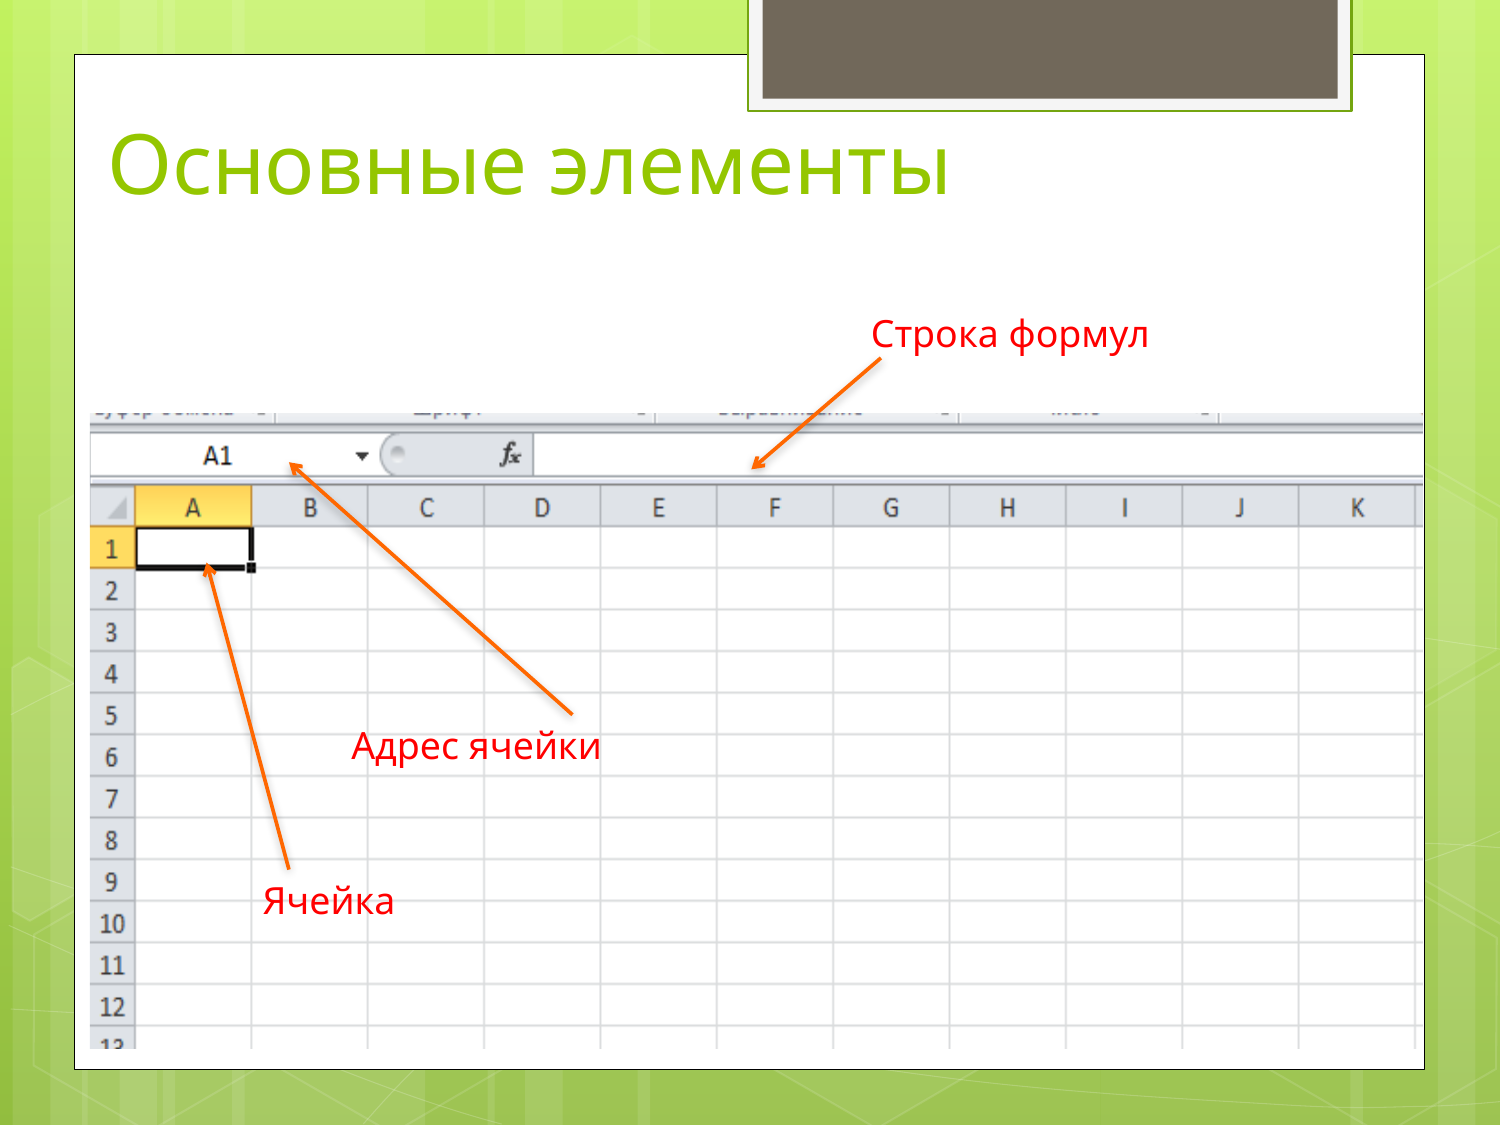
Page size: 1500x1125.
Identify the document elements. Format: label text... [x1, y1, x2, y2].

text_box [288, 461, 573, 715]
picture [89, 413, 1424, 1050]
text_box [206, 562, 290, 870]
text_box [751, 357, 882, 470]
text_box Строка формул [856, 302, 1423, 363]
title Основные элементы [92, 30, 1245, 219]
